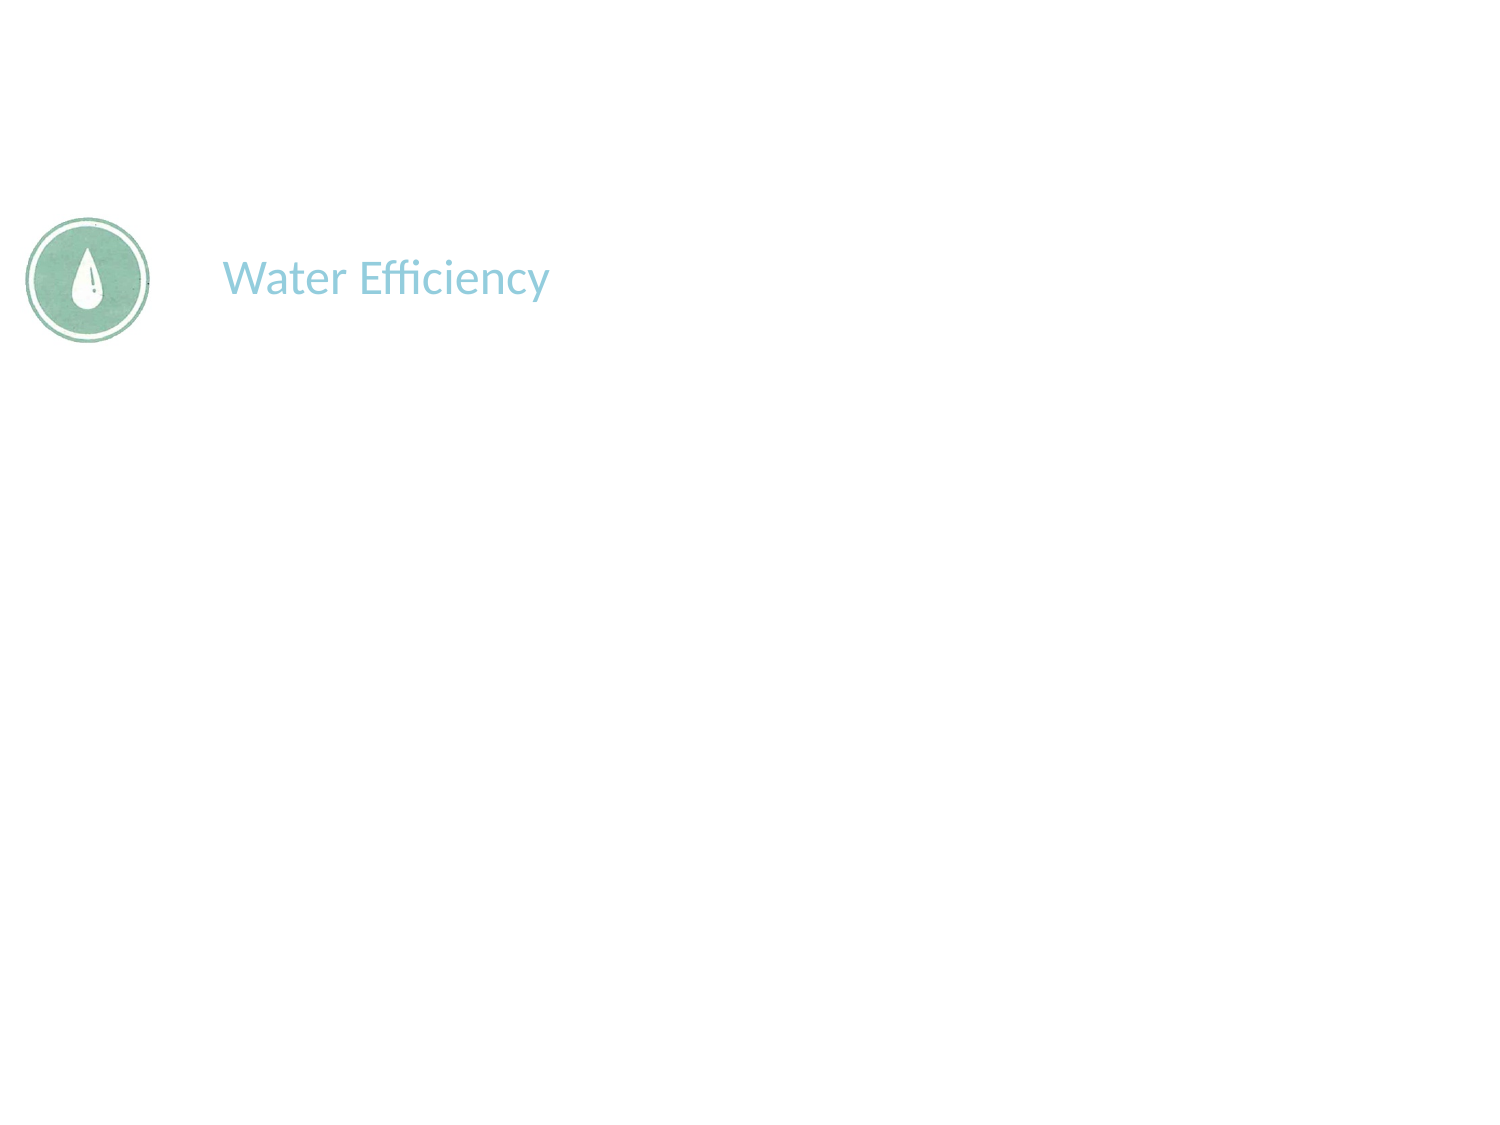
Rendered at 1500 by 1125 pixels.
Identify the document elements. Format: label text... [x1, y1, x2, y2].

picture [19, 213, 157, 349]
text_box Water Efficiency [207, 237, 566, 313]
